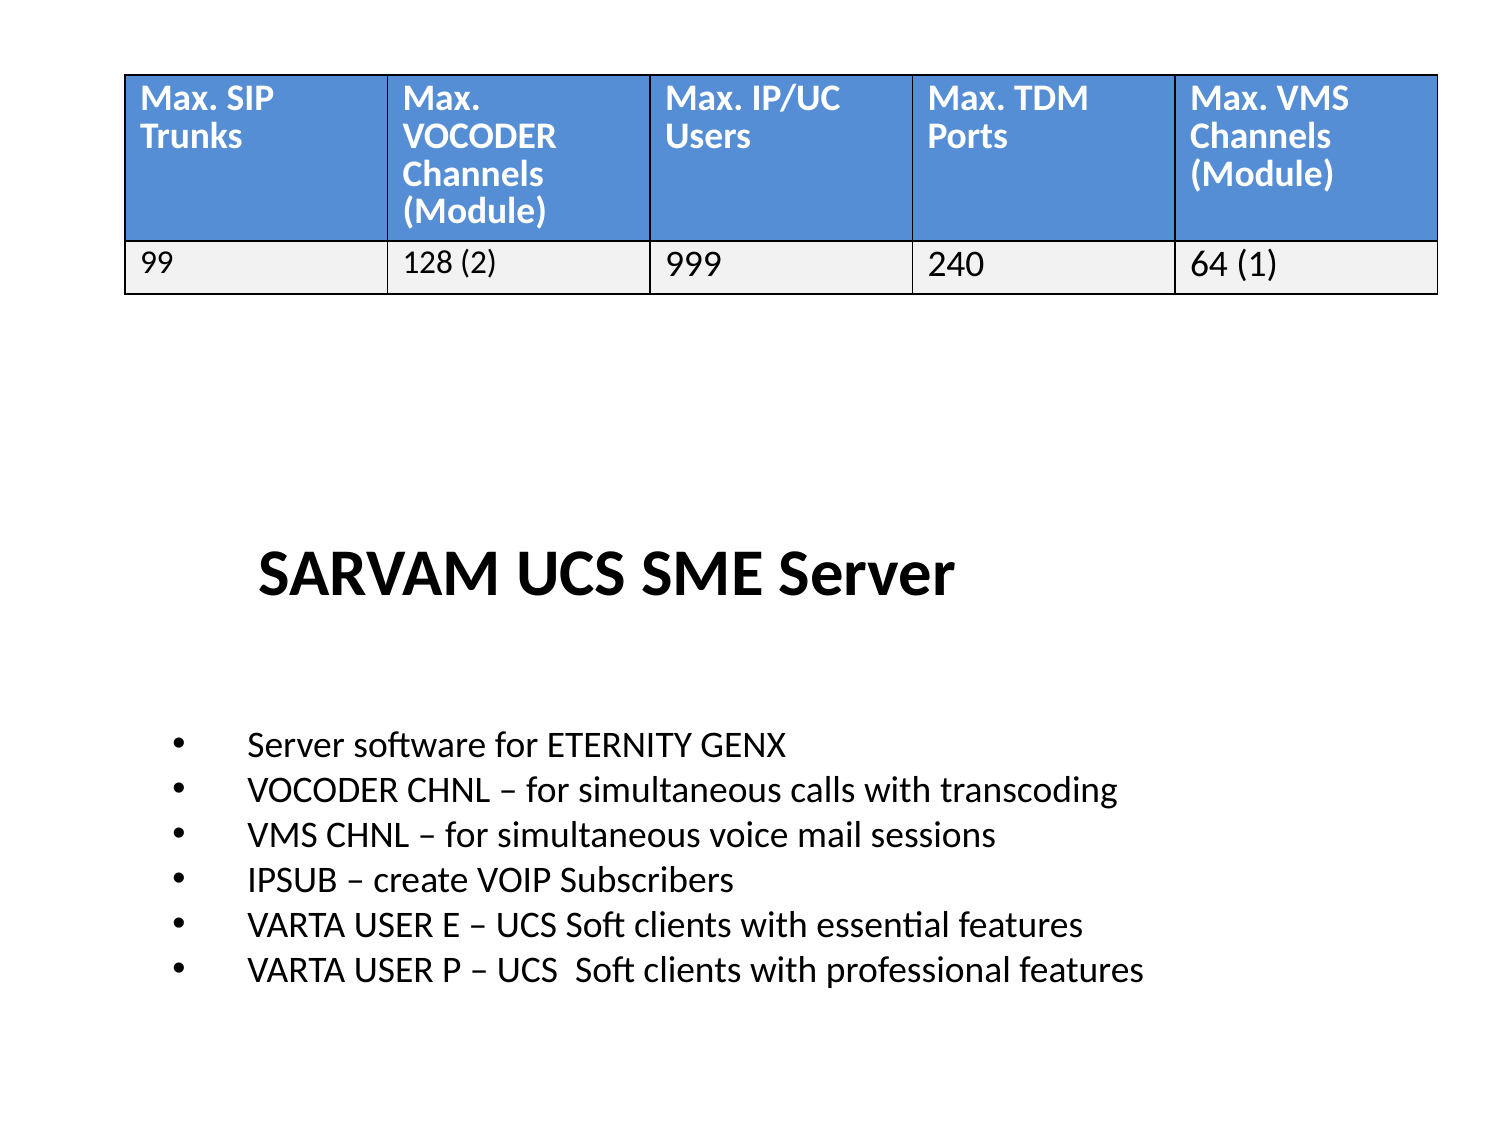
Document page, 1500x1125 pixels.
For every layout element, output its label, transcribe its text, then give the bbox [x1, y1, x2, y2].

table_cell 128 (2) [388, 242, 649, 293]
table_cell 99 [126, 242, 387, 293]
table_header Max. IP/UC Users [651, 76, 912, 240]
table_header Max. SIP Trunks [126, 76, 387, 240]
table_cell 999 [651, 242, 912, 293]
table_cell 64 (1) [1176, 242, 1437, 293]
title SARVAM UCS SME Server [157, 512, 1058, 625]
table_cell 240 [913, 242, 1174, 293]
table_header Max. TDM Ports [913, 76, 1174, 240]
text_box Server software for ETERNITY GENX VOCODER CHNL – for simultaneous calls with transcoding VMS CHNL – for simultaneous voice mail sessions IPSUB – create VOIP Subscribers VARTA USER E – UCS Soft clients with essential features VARTA USER P – UCS Soft clients with professional features [157, 712, 1408, 998]
table_header Max. VMS Channels (Module) [1176, 76, 1437, 240]
table_header Max. VOCODER Channels (Module) [388, 76, 649, 240]
